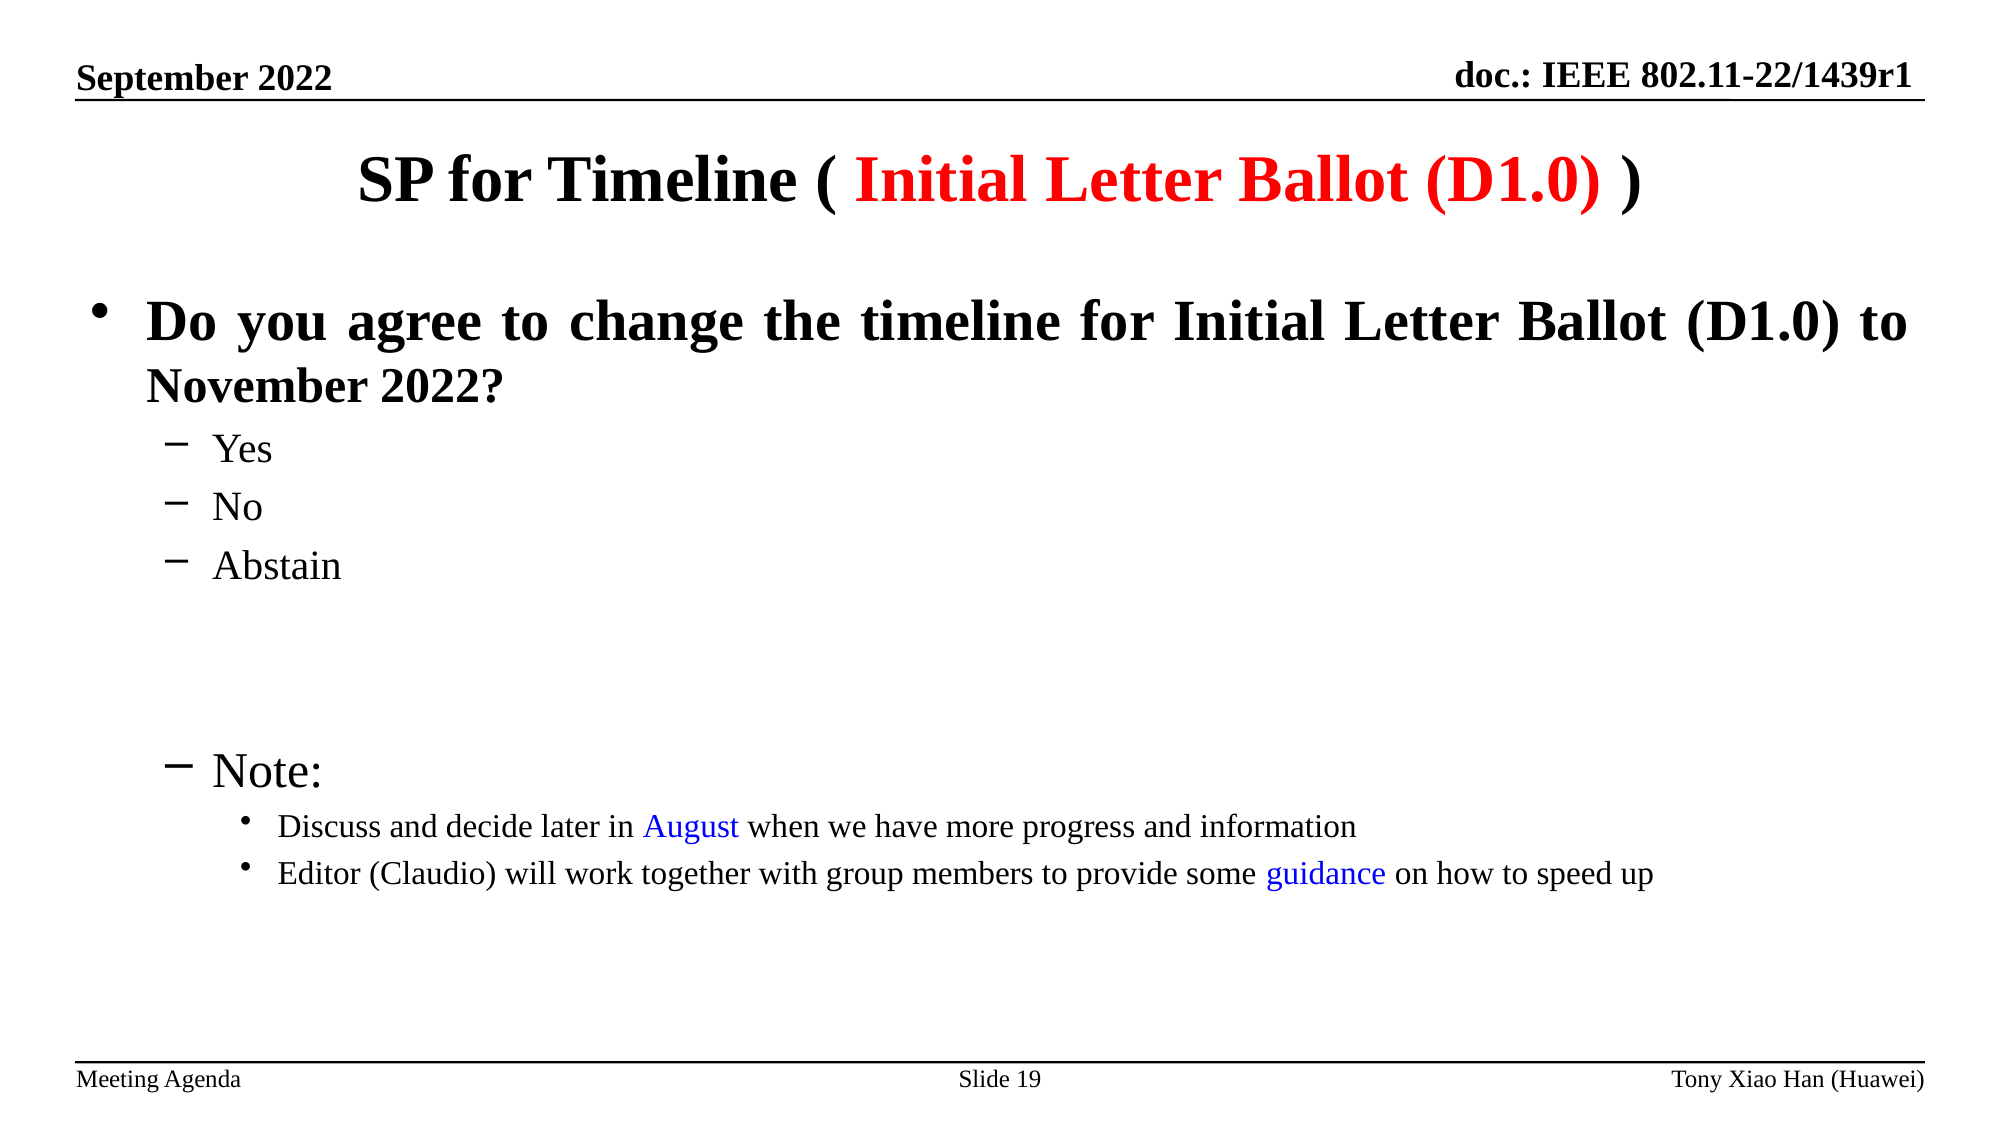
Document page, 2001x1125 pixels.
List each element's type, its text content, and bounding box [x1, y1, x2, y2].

text_box Do you agree to change the timeline for Initial Letter Ballot (D1.0) to November 2022? Yes No Abstain Note: Discuss and decide later in August when we have more progress and information Editor (Claudio) will work together with group members to provide some guidance on how to speed up [75, 275, 1925, 1050]
text_box SP for Timeline ( Initial Letter Ballot (D1.0) ) [75, 87, 1925, 263]
